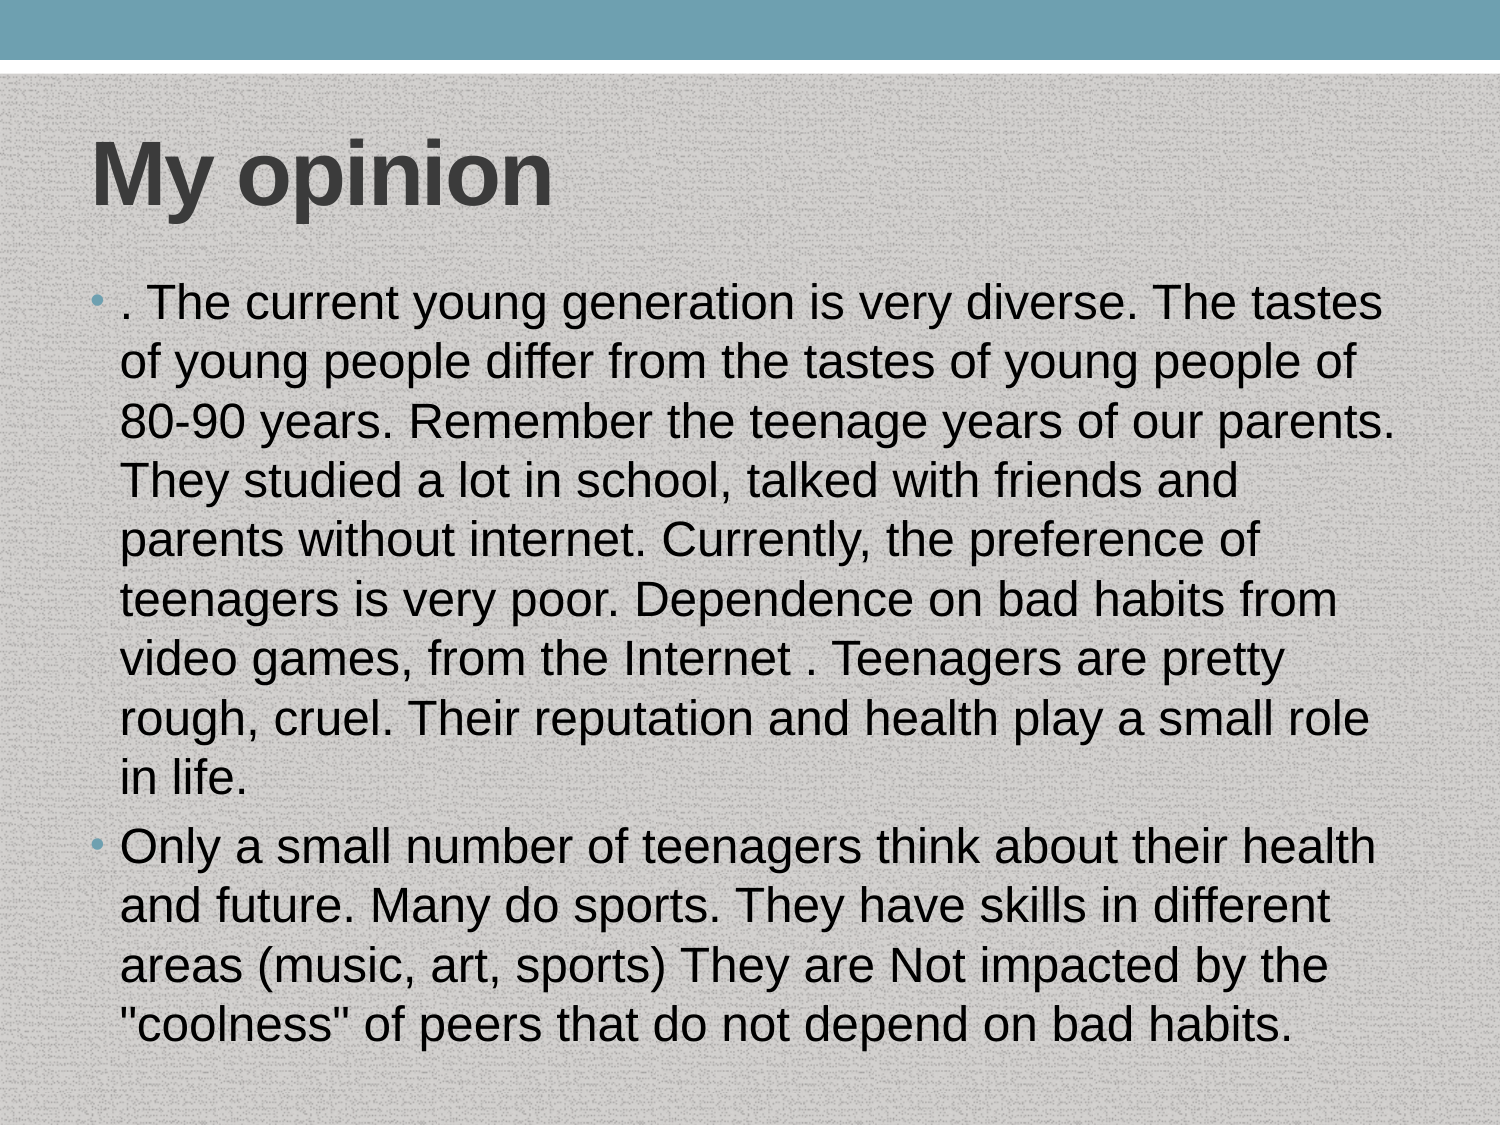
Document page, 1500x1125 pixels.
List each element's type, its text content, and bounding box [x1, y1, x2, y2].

list . The current young generation is very diverse. The tastes of young people differ from the tastes of young people of 80-90 years. Remember the teenage years of our parents. They studied a lot in school, talked with friends and parents without internet. Currently, the preference of teenagers is very poor. Dependence on bad habits from video games, from the Internet . Teenagers are pretty rough, cruel. Their reputation and health play a small role in life. Only a small number of teenagers think about their health and future. Many do sports. They have skills in different areas (music, art, sports) They are Not impacted by the "coolness" of peers that do not depend on bad habits. [75, 262, 1412, 1063]
title My opinion [75, 87, 1425, 250]
